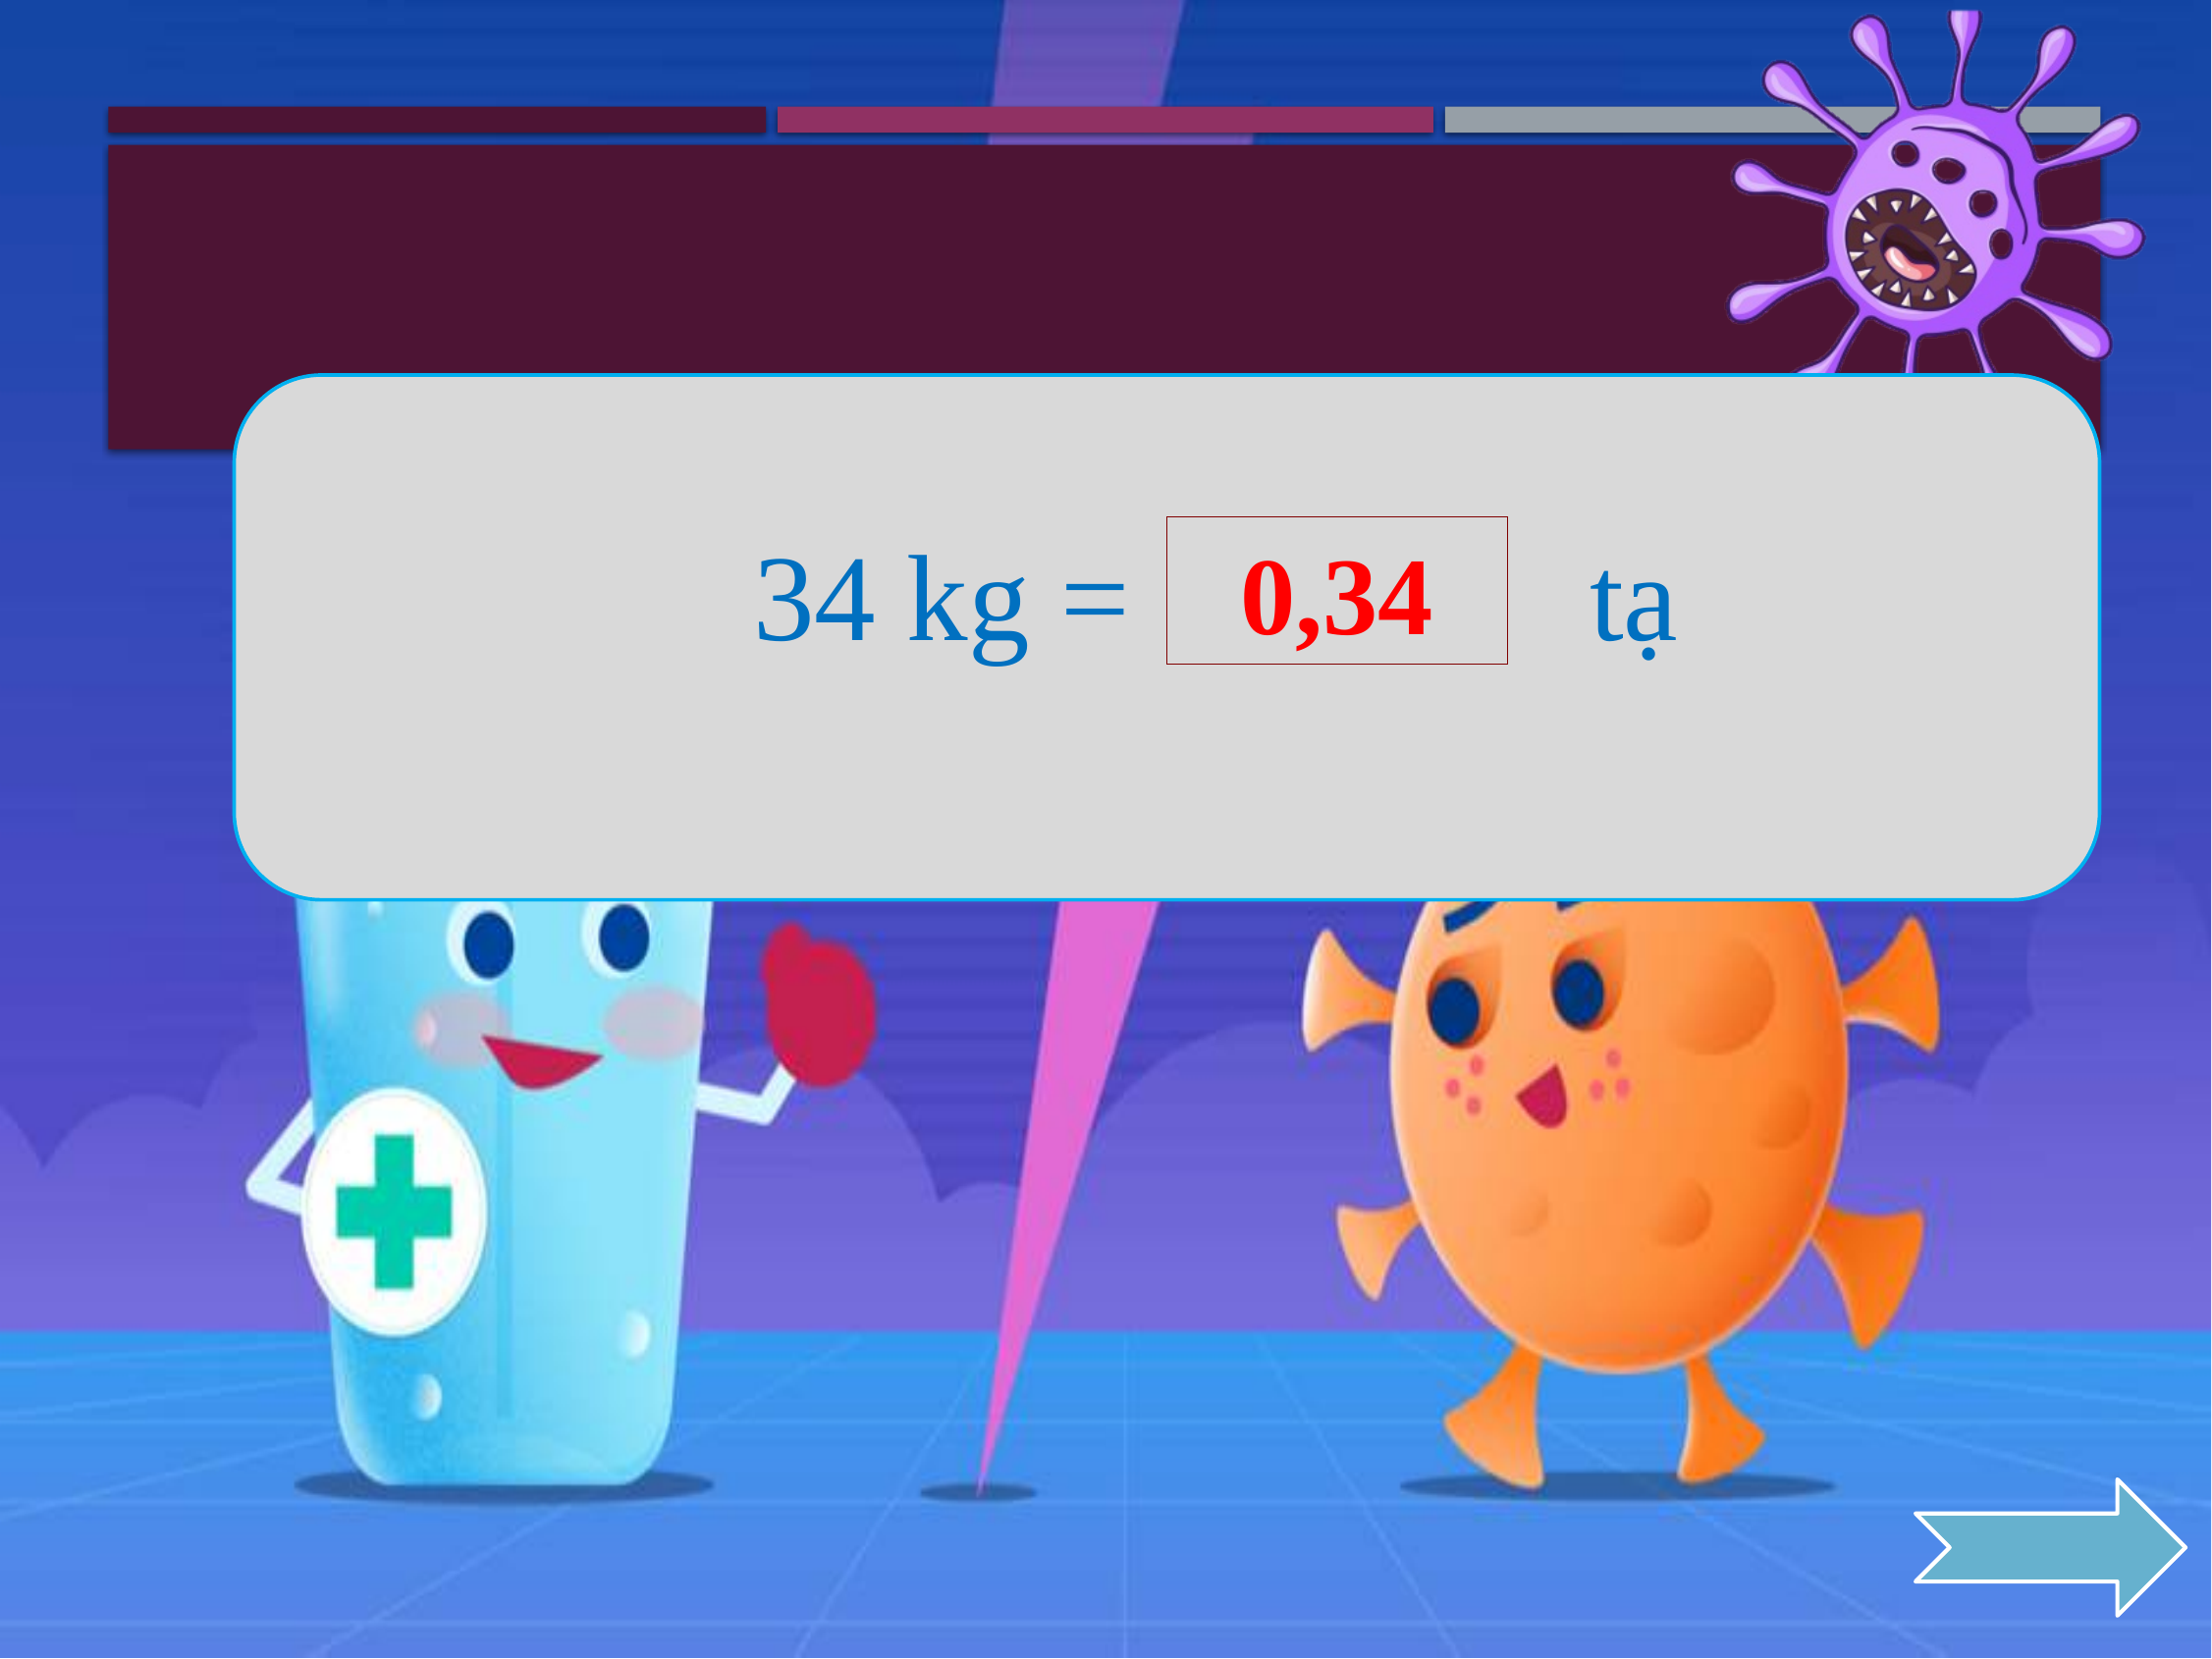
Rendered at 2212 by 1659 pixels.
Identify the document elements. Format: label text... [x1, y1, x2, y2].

text_box 0,34 [1166, 516, 1508, 665]
text_box [1914, 1477, 2188, 1618]
text_box 34 kg = tạ [405, 484, 2026, 698]
text_box [232, 373, 2102, 902]
picture [0, 0, 2212, 1658]
